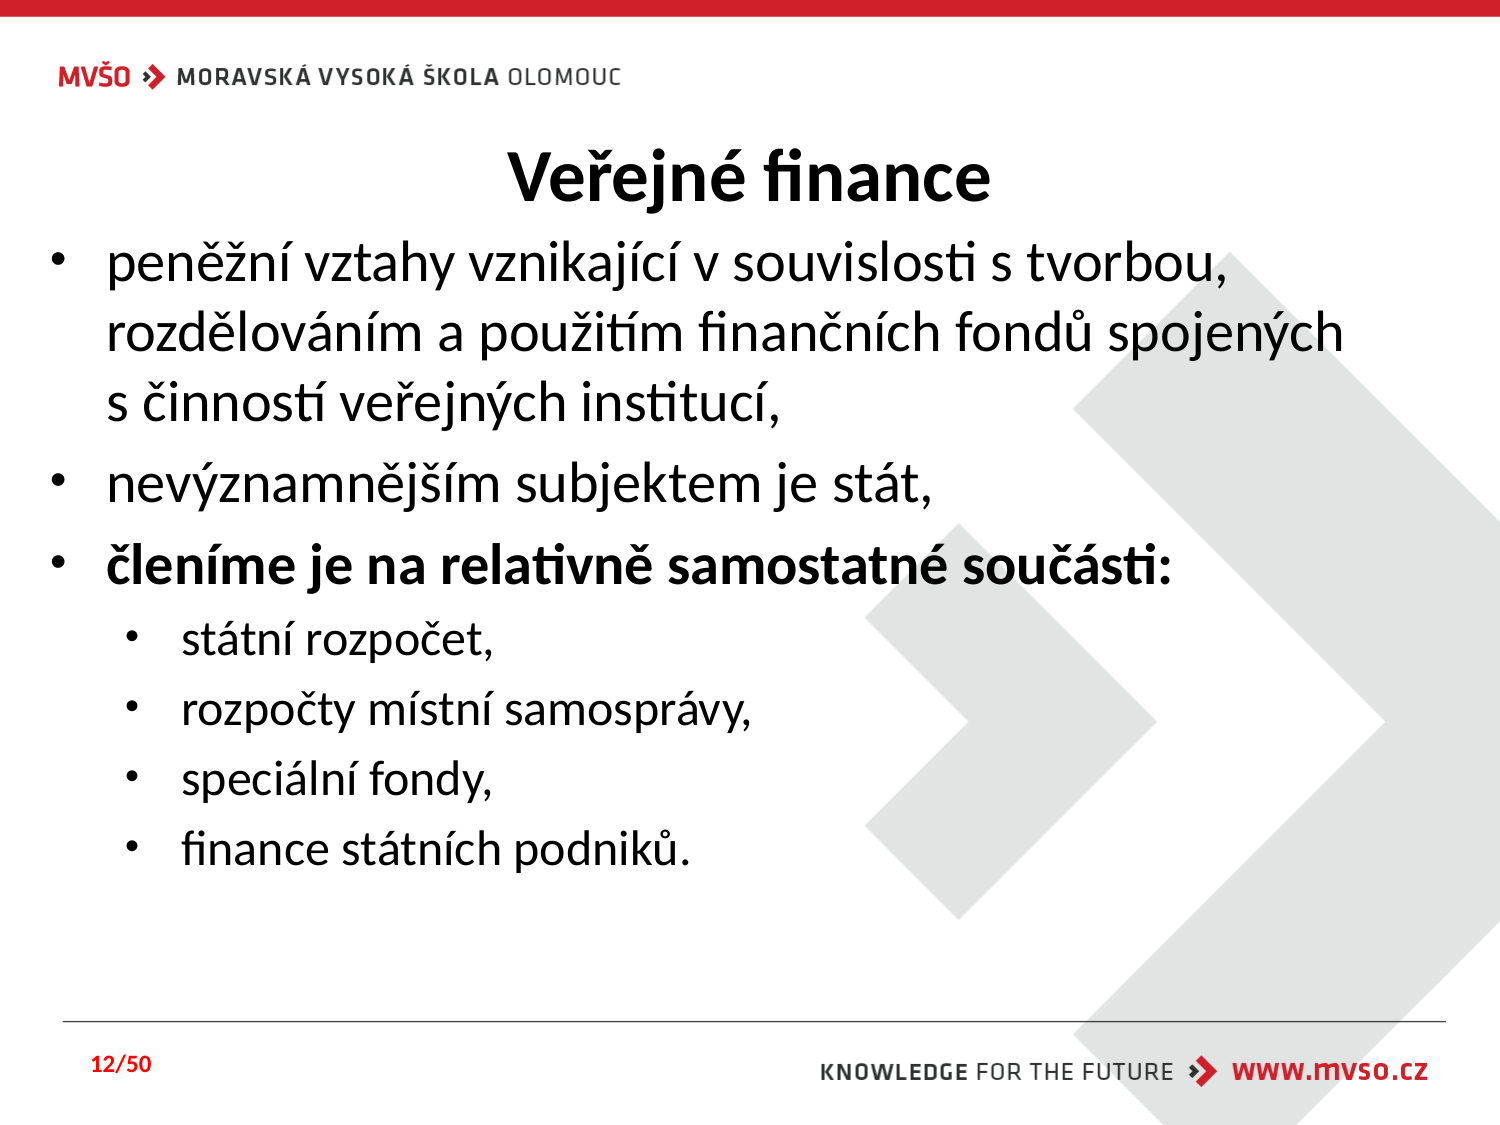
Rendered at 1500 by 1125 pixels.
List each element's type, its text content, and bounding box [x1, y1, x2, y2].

list peněžní vztahy vznikající v souvislosti s tvorbou, rozdělováním a použitím finančních fondů spojených s činností veřejných institucí, nevýznamnějším subjektem je stát, členíme je na relativně samostatné součásti: státní rozpočet, rozpočty místní samosprávy, speciální fondy, finance státních podniků. [34, 215, 1453, 1008]
picture [0, 0, 1500, 1125]
text_box 12/50 [74, 1040, 213, 1085]
title Veřejné finance [75, 77, 1425, 215]
